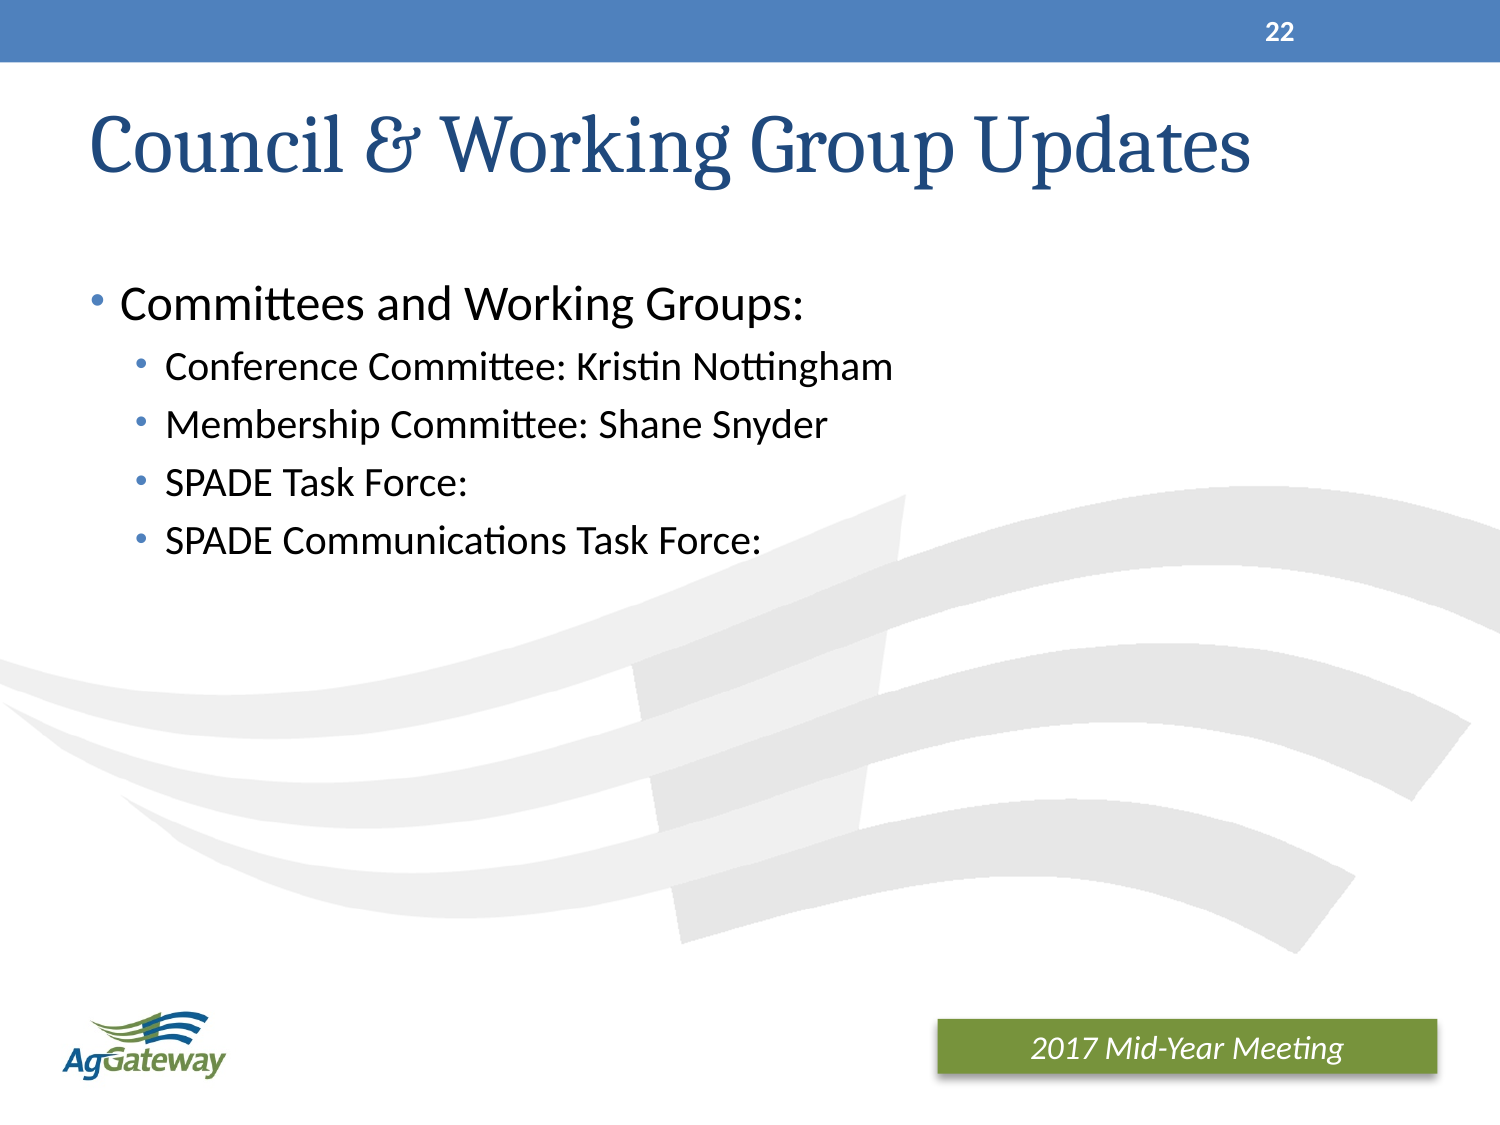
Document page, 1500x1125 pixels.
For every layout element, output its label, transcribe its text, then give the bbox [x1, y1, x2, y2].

list Committees and Working Groups: Conference Committee: Kristin Nottingham Membership Committee: Shane Snyder SPADE Task Force: SPADE Communications Task Force: [75, 262, 1425, 1005]
picture [50, 999, 238, 1092]
title Council & Working Group Updates [75, 45, 1425, 233]
slide_number 22 [1250, 3, 1425, 57]
